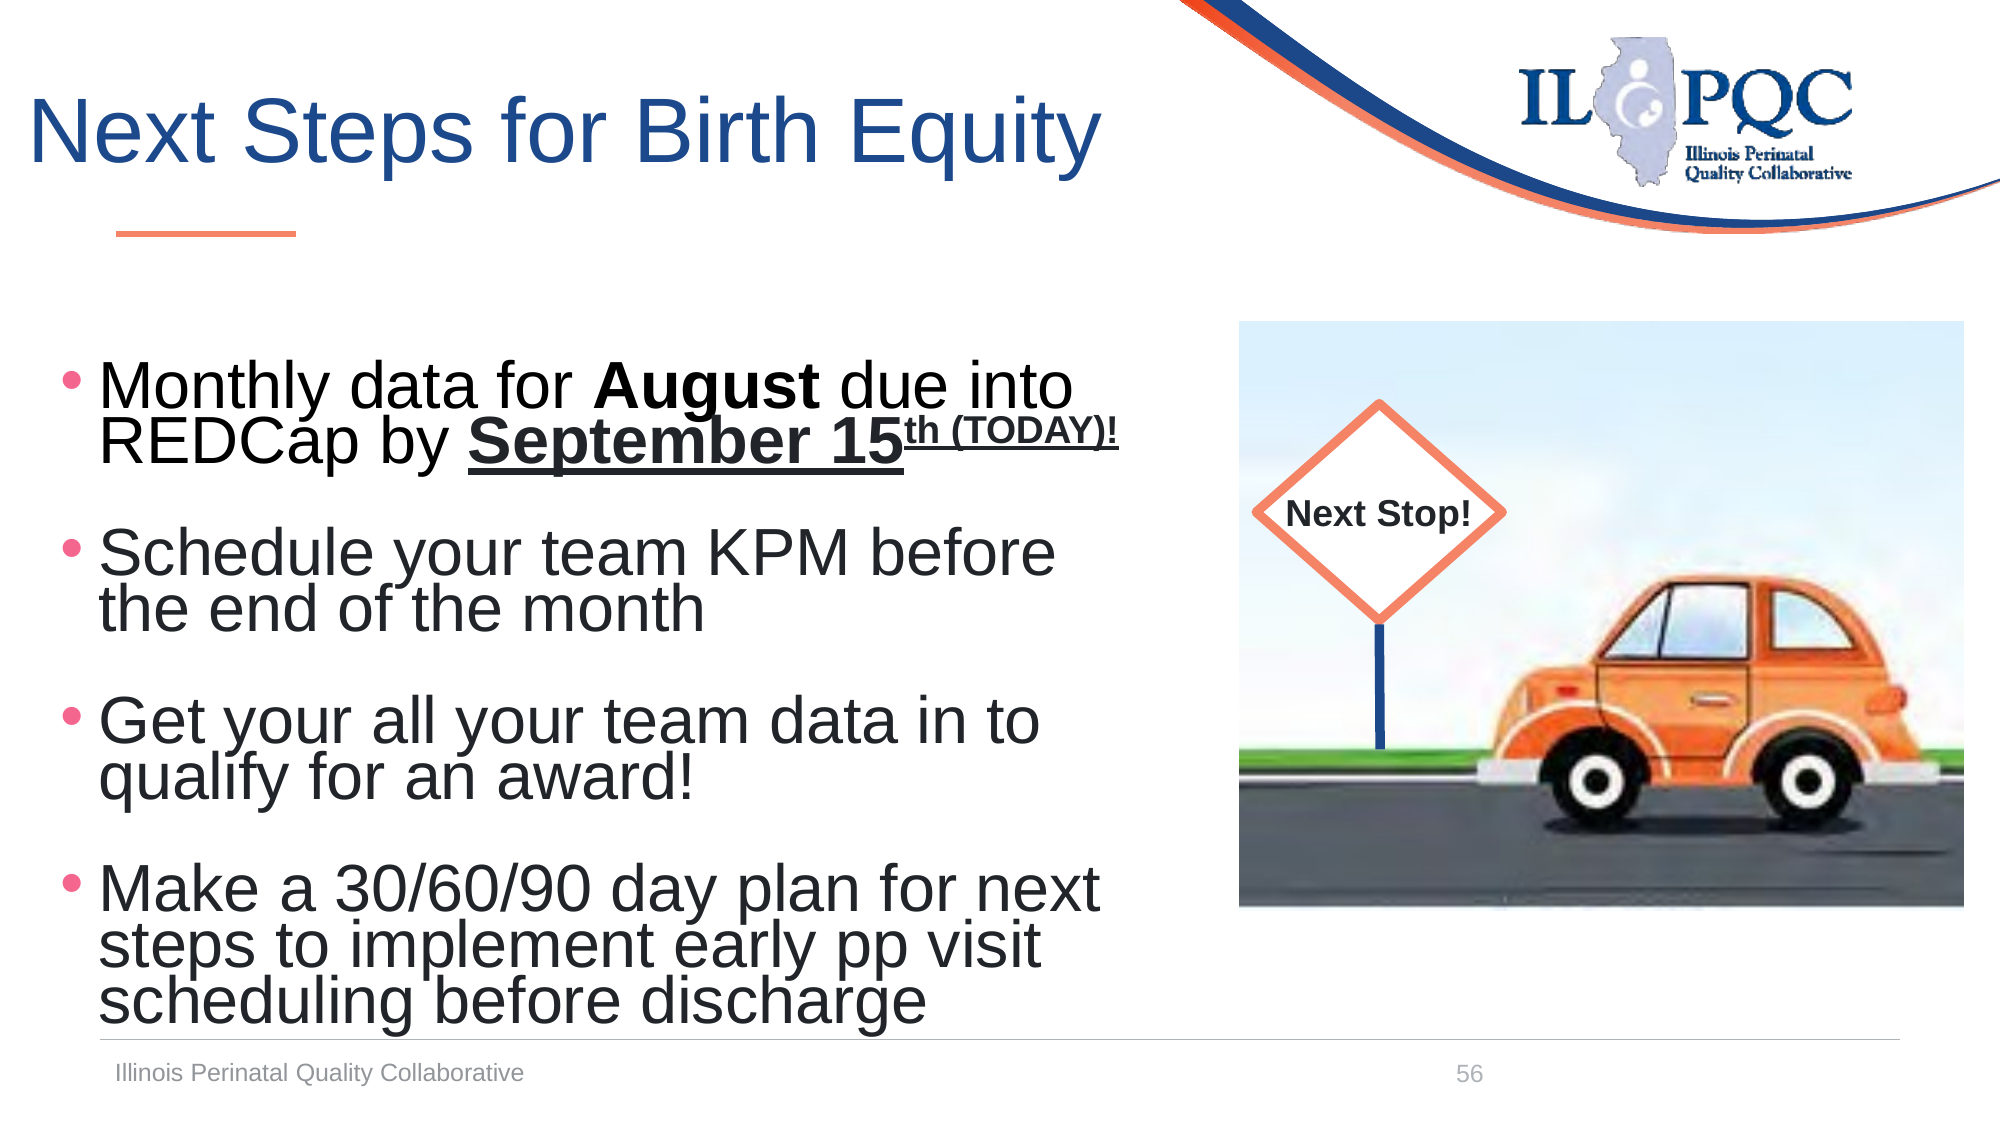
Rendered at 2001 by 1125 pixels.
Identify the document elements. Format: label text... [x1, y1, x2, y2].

slide_number 56 [1449, 911, 1900, 1125]
title Next Steps for Birth Equity [24, 0, 1179, 228]
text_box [1239, 321, 1964, 911]
text_box Monthly data for August due into REDCap by September 15th (TODAY)! Schedule your team KPM before the end of the month Get your all your team data in to qualify for an award! Make a 30/60/90 day plan for next steps to implement early pp visit scheduling before discharge [58, 321, 1201, 1035]
text_box Illinois Perinatal Quality Collaborative [112, 1057, 529, 1087]
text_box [1179, 0, 2000, 235]
